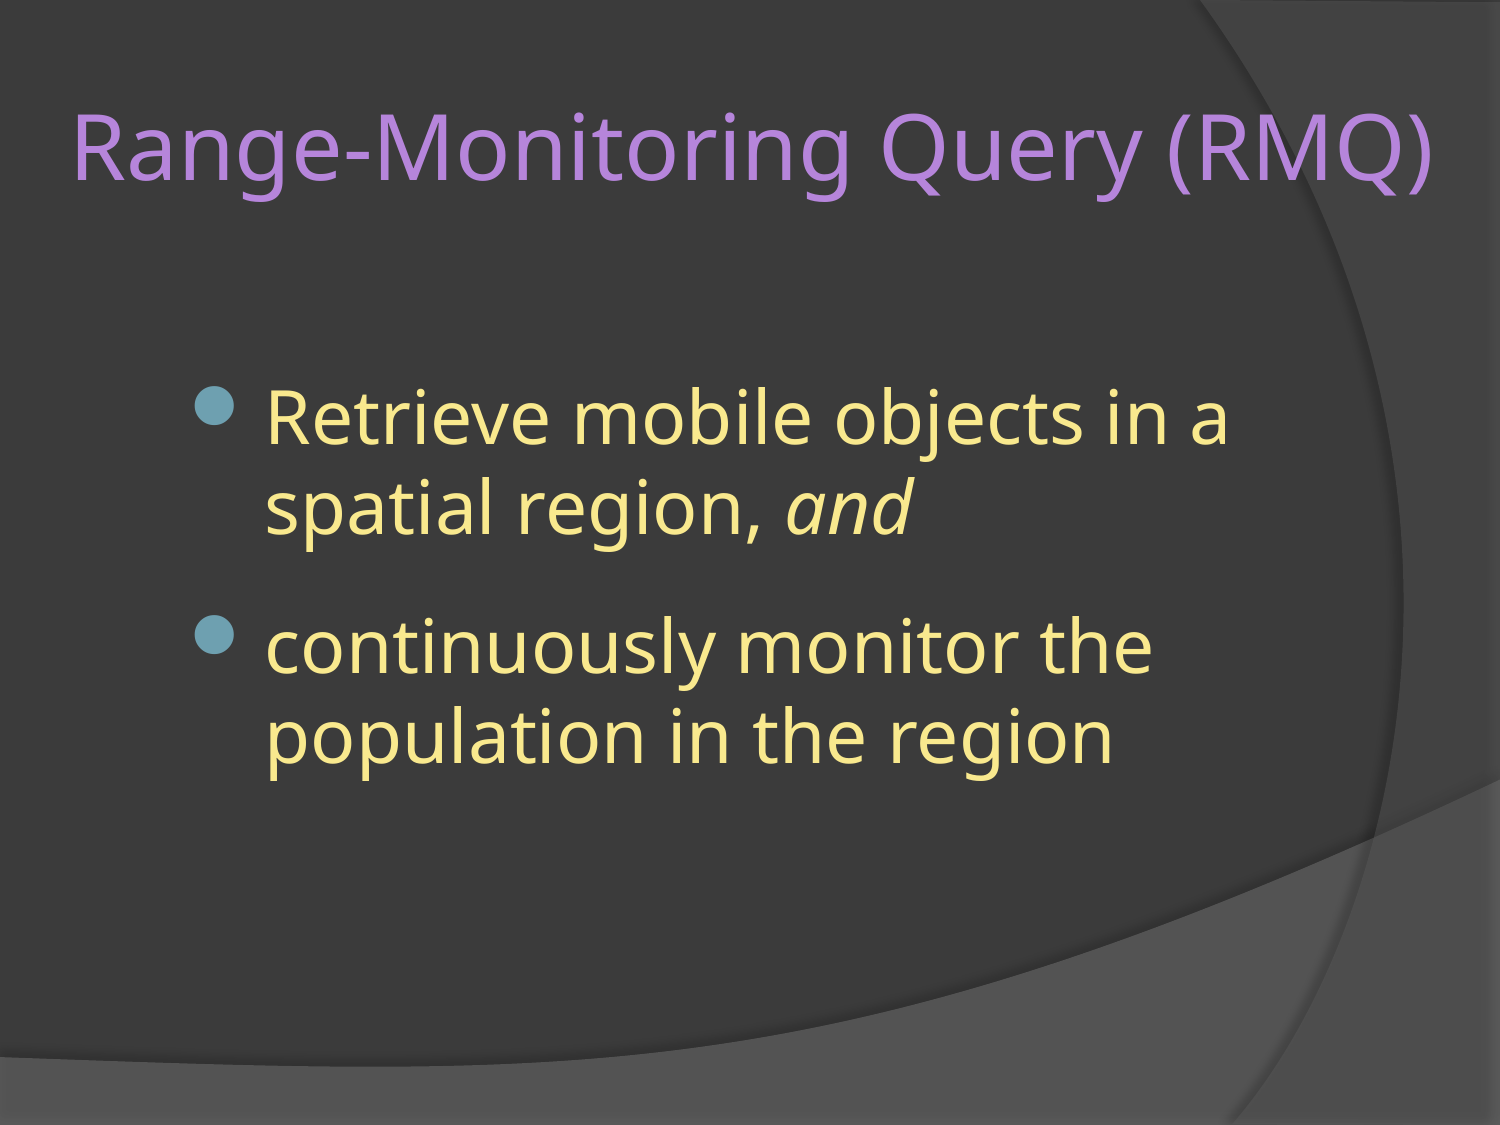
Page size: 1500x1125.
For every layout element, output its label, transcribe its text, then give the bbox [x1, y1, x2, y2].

list Retrieve mobile objects in a spatial region, and continuously monitor the population in the region [99, 362, 1338, 1050]
title Range-Monitoring Query (RMQ) [62, 87, 1463, 200]
